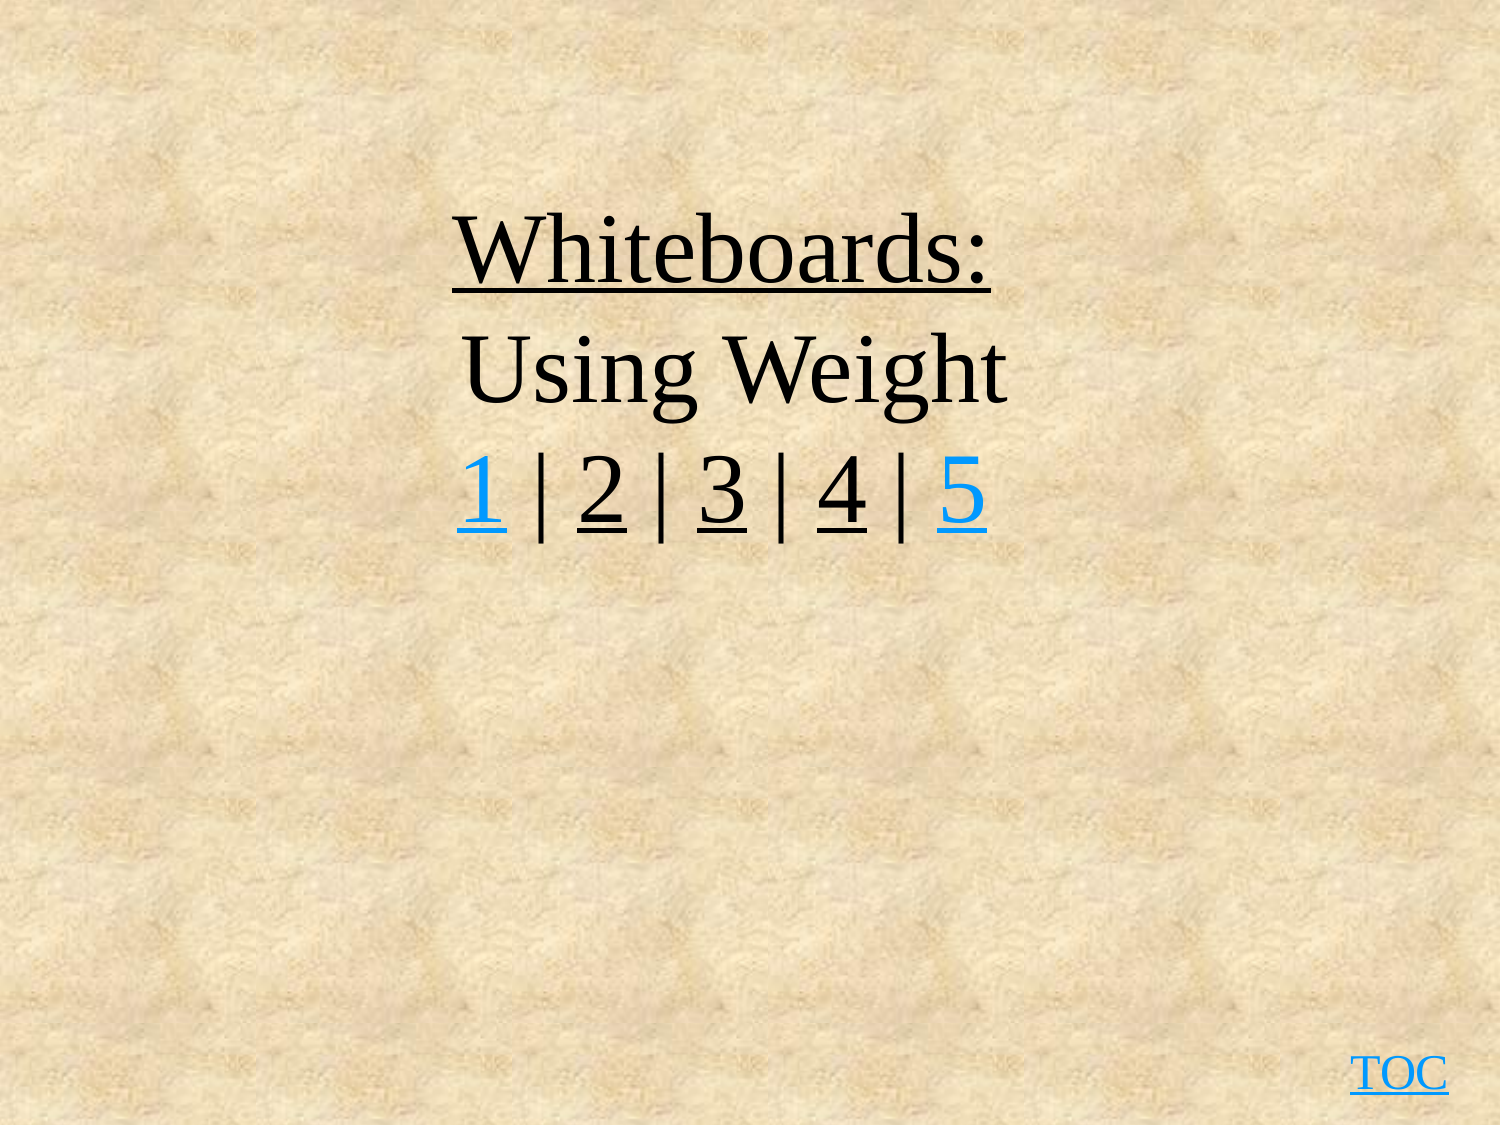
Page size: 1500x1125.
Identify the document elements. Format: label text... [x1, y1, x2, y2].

picture [0, 0, 1500, 1125]
text_box Whiteboards: Using Weight 1 | 2 | 3 | 4 | 5 [420, 174, 1024, 550]
text_box TOC [1335, 1031, 1465, 1107]
